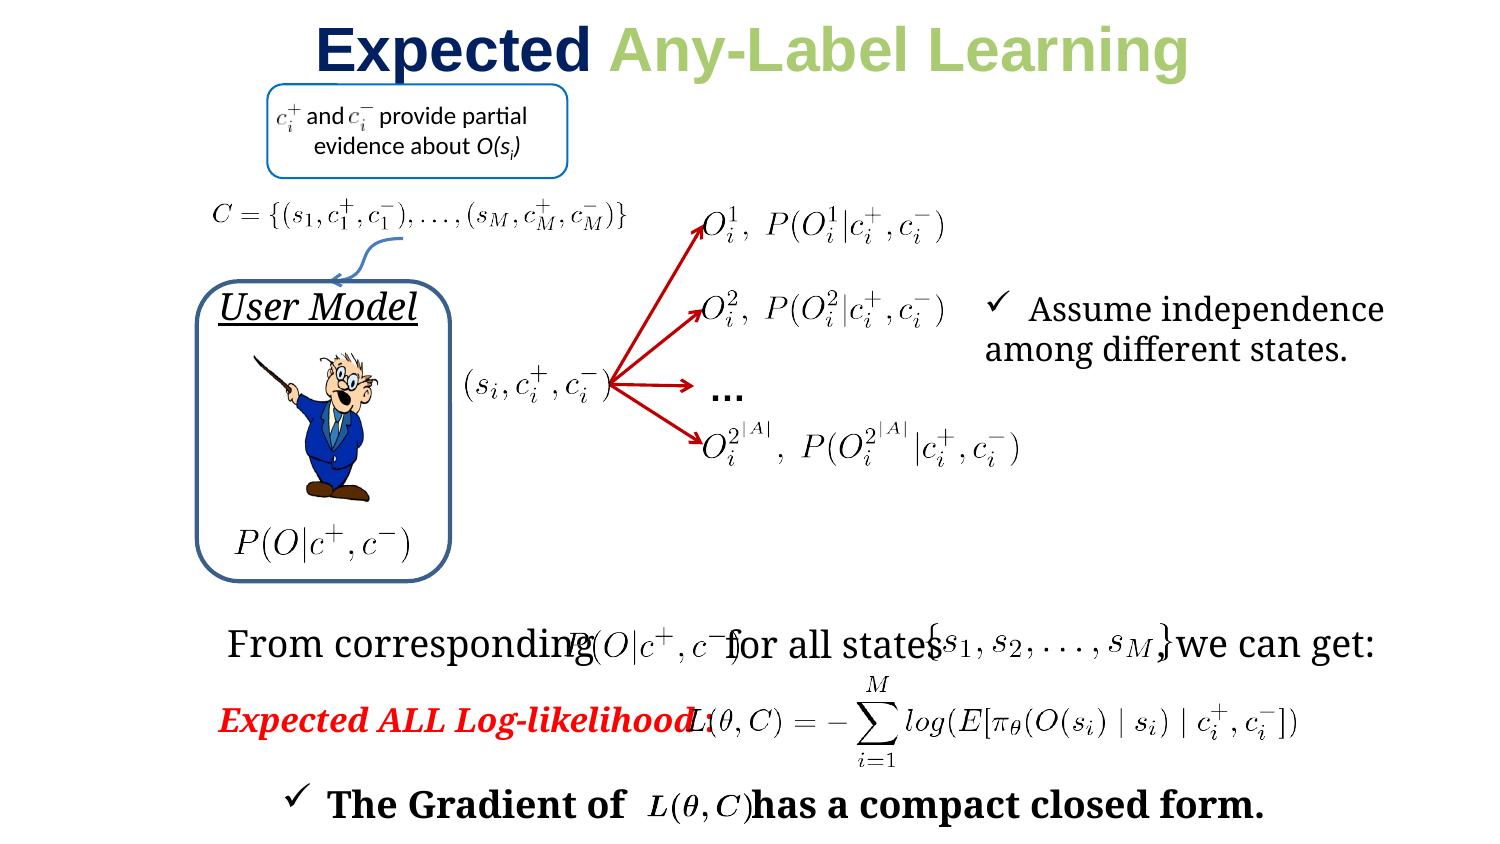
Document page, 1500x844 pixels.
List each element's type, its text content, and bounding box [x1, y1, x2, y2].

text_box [196, 84, 626, 582]
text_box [326, 773, 1222, 835]
text_box Expected Any-Label Learning [215, 0, 1294, 85]
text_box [630, 205, 1018, 279]
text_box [223, 280, 1391, 768]
